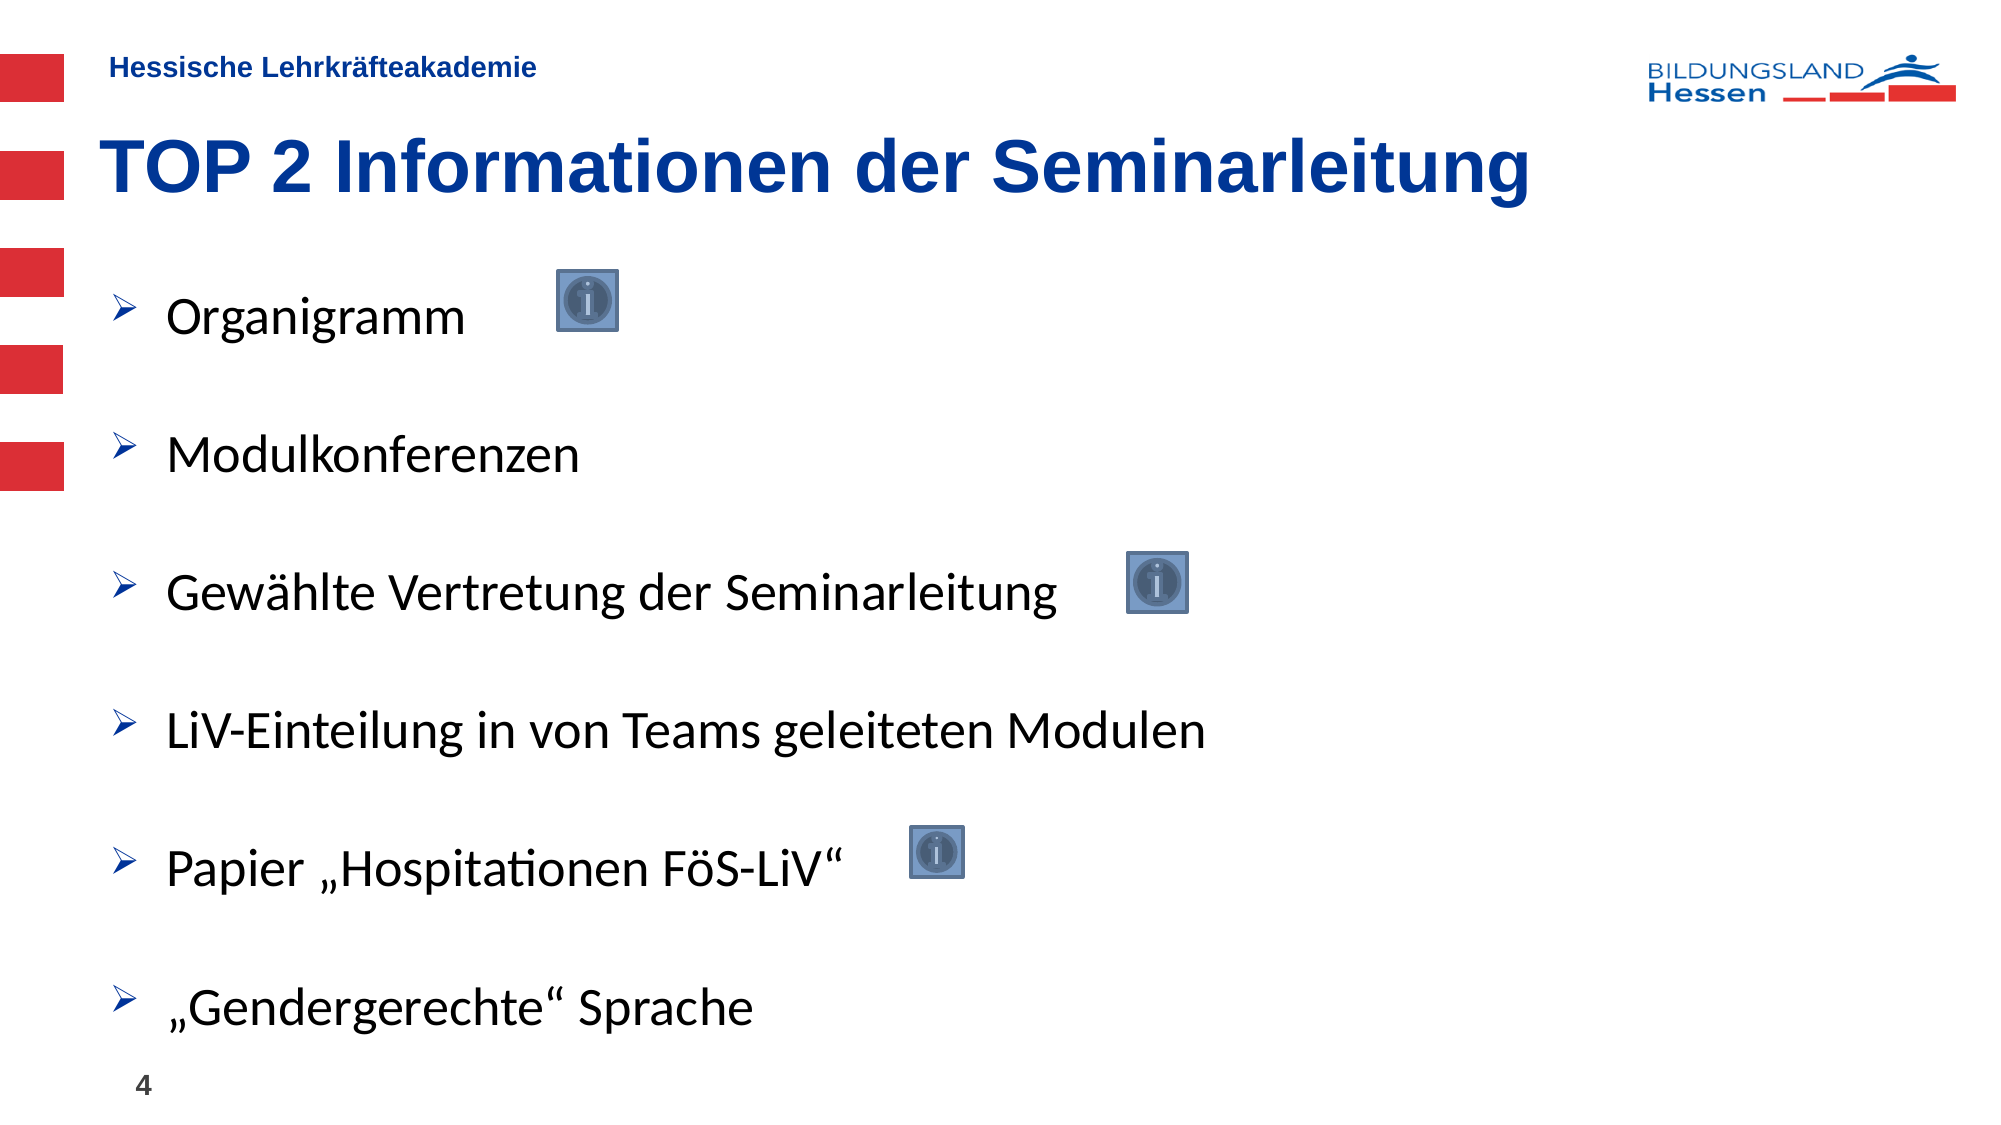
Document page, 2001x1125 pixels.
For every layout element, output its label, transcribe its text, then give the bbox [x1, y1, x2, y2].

text_box [556, 269, 619, 332]
text_box [1126, 551, 1189, 614]
slide_number 4 [120, 1058, 276, 1108]
text_box [909, 825, 965, 879]
text_box TOP 2 Informationen der Seminarleitung [84, 96, 1916, 208]
picture [1649, 54, 1956, 102]
list Organigramm Modulkonferenzen Gewählte Vertretung der Seminarleitung LiV-Einteilung in von Teams geleiteten Modulen Papier „Hospitationen FöS-LiV“ „Gendergerechte“ Sprache [94, 207, 1918, 1055]
